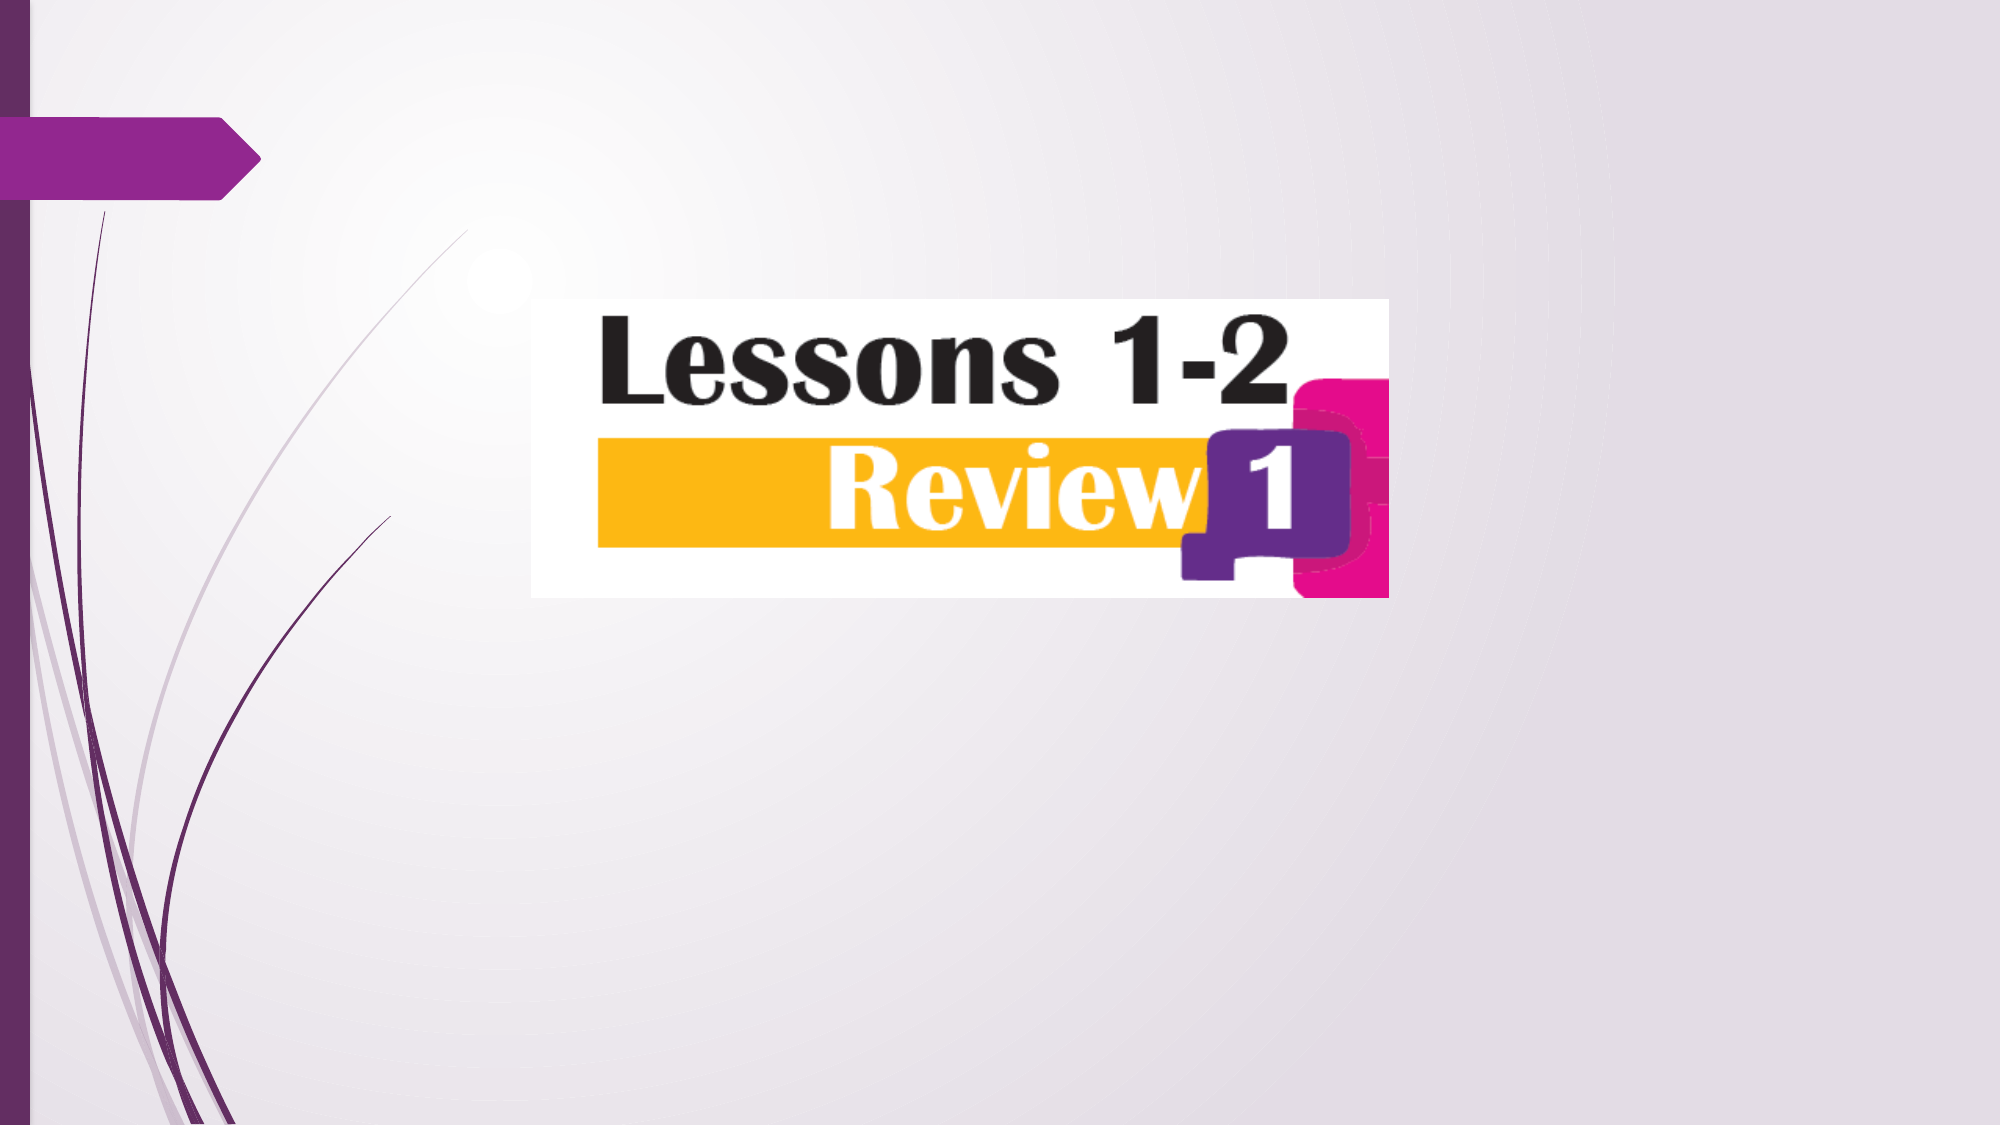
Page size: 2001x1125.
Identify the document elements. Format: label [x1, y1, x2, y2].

picture [531, 299, 1389, 599]
